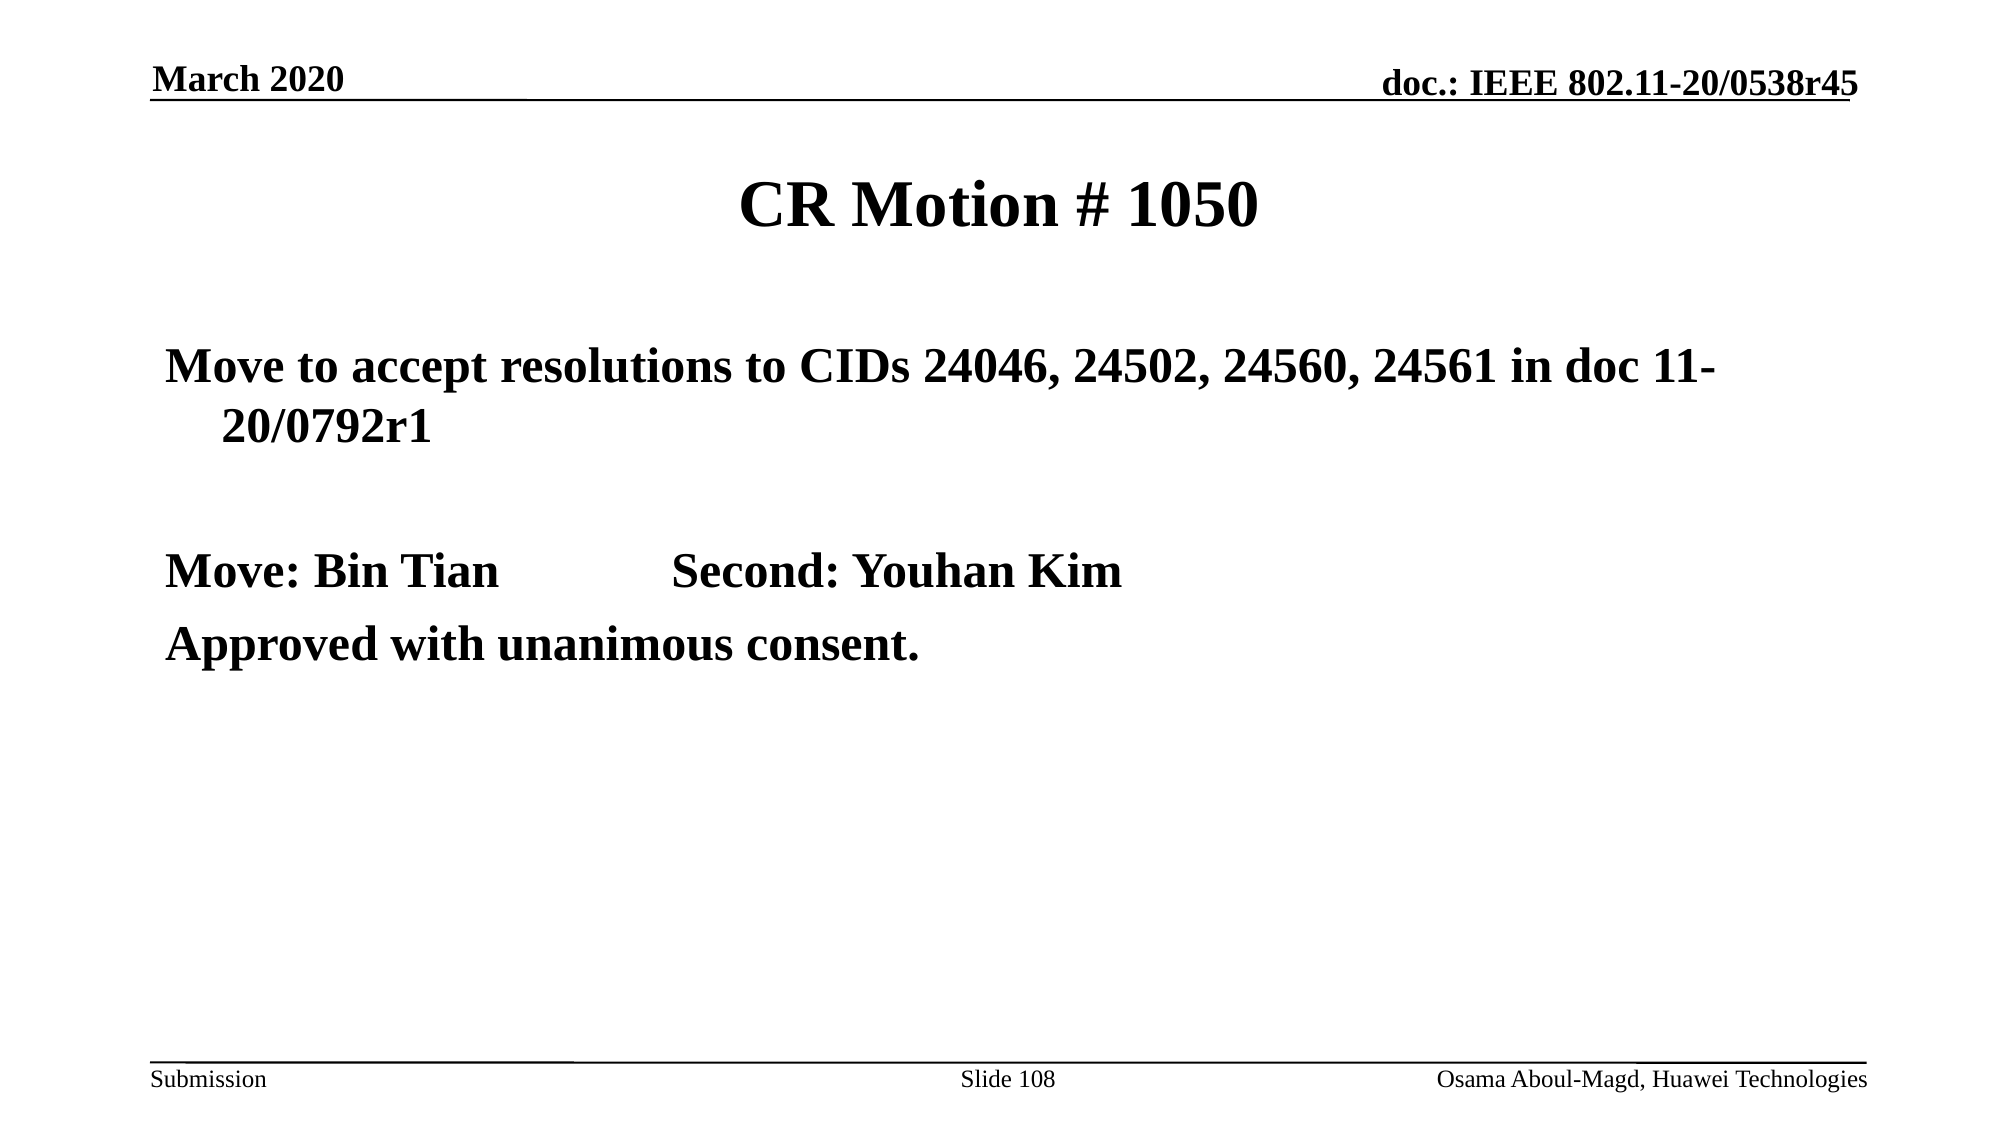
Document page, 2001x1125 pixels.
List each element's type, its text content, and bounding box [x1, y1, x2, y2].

list Move to accept resolutions to CIDs 24046, 24502, 24560, 24561 in doc 11-20/0792r1 Move: Bin Tian Second: Youhan Kim Approved with unanimous consent. [149, 324, 1850, 1000]
footer Osama Aboul-Magd, Huawei Technologies [1171, 1061, 1869, 1093]
slide_number Slide 108 [950, 1061, 1067, 1123]
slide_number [152, 54, 563, 100]
title CR Motion # 1050 [149, 112, 1850, 288]
